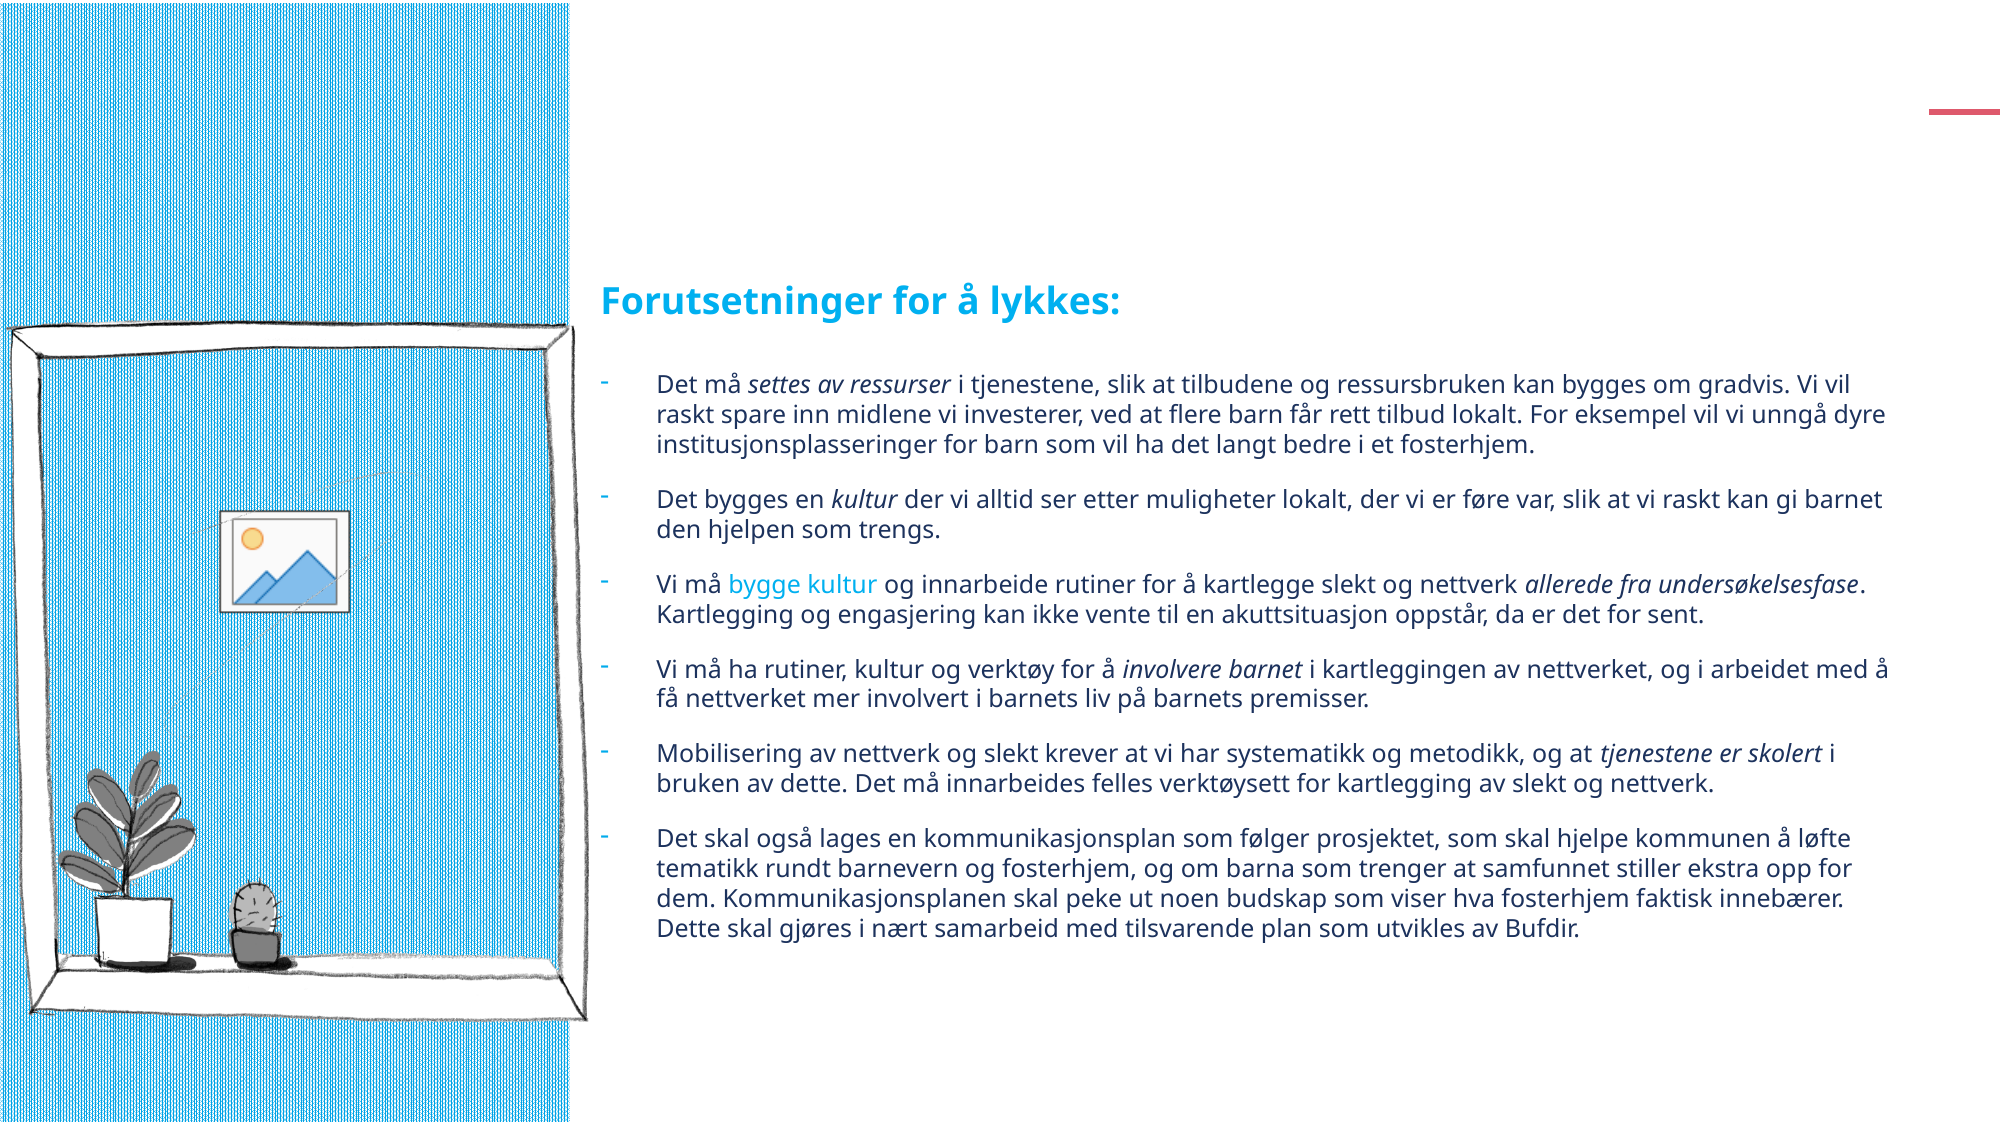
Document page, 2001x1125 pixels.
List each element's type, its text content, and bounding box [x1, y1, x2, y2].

text_box Forutsetninger for å lykkes: [585, 243, 1854, 361]
picture [7, 3, 660, 1122]
text_box Det må settes av ressurser i tjenestene, slik at tilbudene og ressursbruken kan bygges om gradvis. Vi vil raskt spare inn midlene vi investerer, ved at flere barn får rett tilbud lokalt. For eksempel vil vi unngå dyre institusjonsplasseringer for barn som vil ha det langt bedre i et fosterhjem. Det bygges en kultur der vi alltid ser etter muligheter lokalt, der vi er føre var, slik at vi raskt kan gi barnet den hjelpen som trengs. Vi må bygge kultur og innarbeide rutiner for å kartlegge slekt og nettverk allerede fra undersøkelsesfase. Kartlegging og engasjering kan ikke vente til en akuttsituasjon oppstår, da er det for sent. Vi må ha rutiner, kultur og verktøy for å involvere barnet i kartleggingen av nettverket, og i arbeidet med å få nettverket mer involvert i barnets liv på barnets premisser. Mobilisering av nettverk og slekt krever at vi har systematikk og metodikk, og at tjenestene er skolert i bruken av dette. Det må innarbeides felles verktøysett for kartlegging av slekt og nettverk. Det skal også lages en kommunikasjonsplan som følger prosjektet, som skal hjelpe kommunen å løfte tematikk rundt barnevern og fosterhjem, og om barna som trenger at samfunnet stiller ekstra opp for dem. Kommunikasjonsplanen skal peke ut noen budskap som viser hva fosterhjem faktisk innebærer. Dette skal gjøres i nært samarbeid med tilsvarende plan som utvikles av Bufdir. [585, 361, 1911, 1125]
